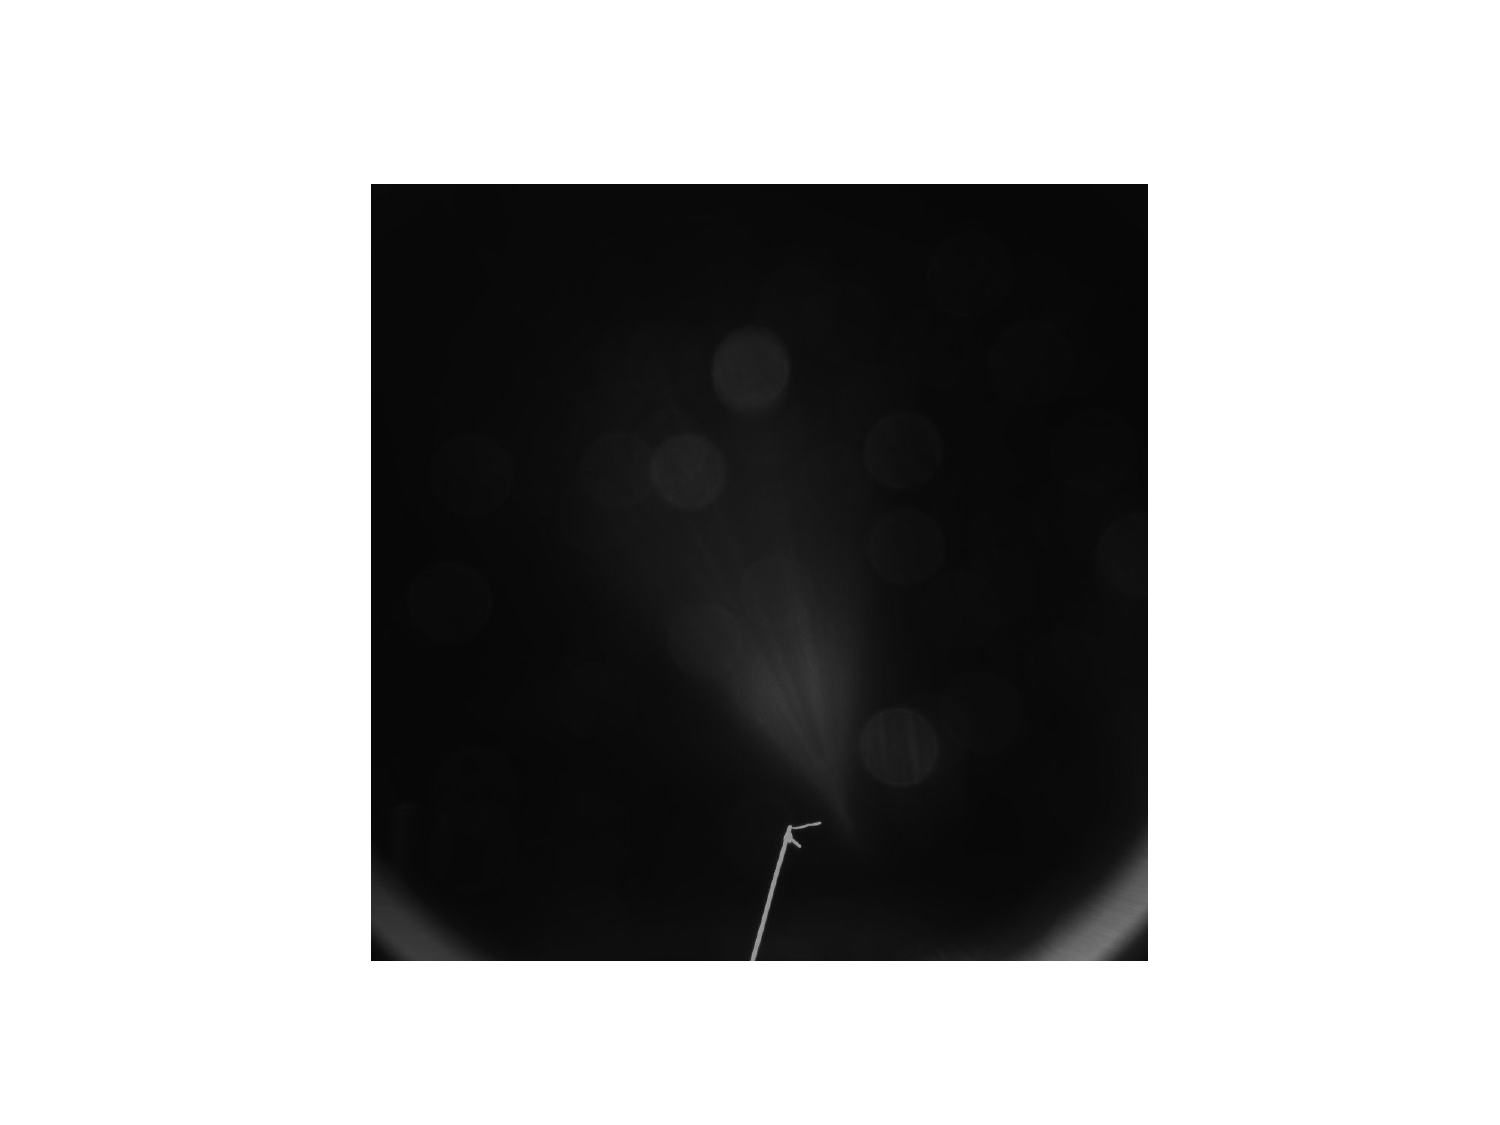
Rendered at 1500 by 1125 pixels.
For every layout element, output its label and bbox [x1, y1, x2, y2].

picture [371, 184, 1149, 961]
